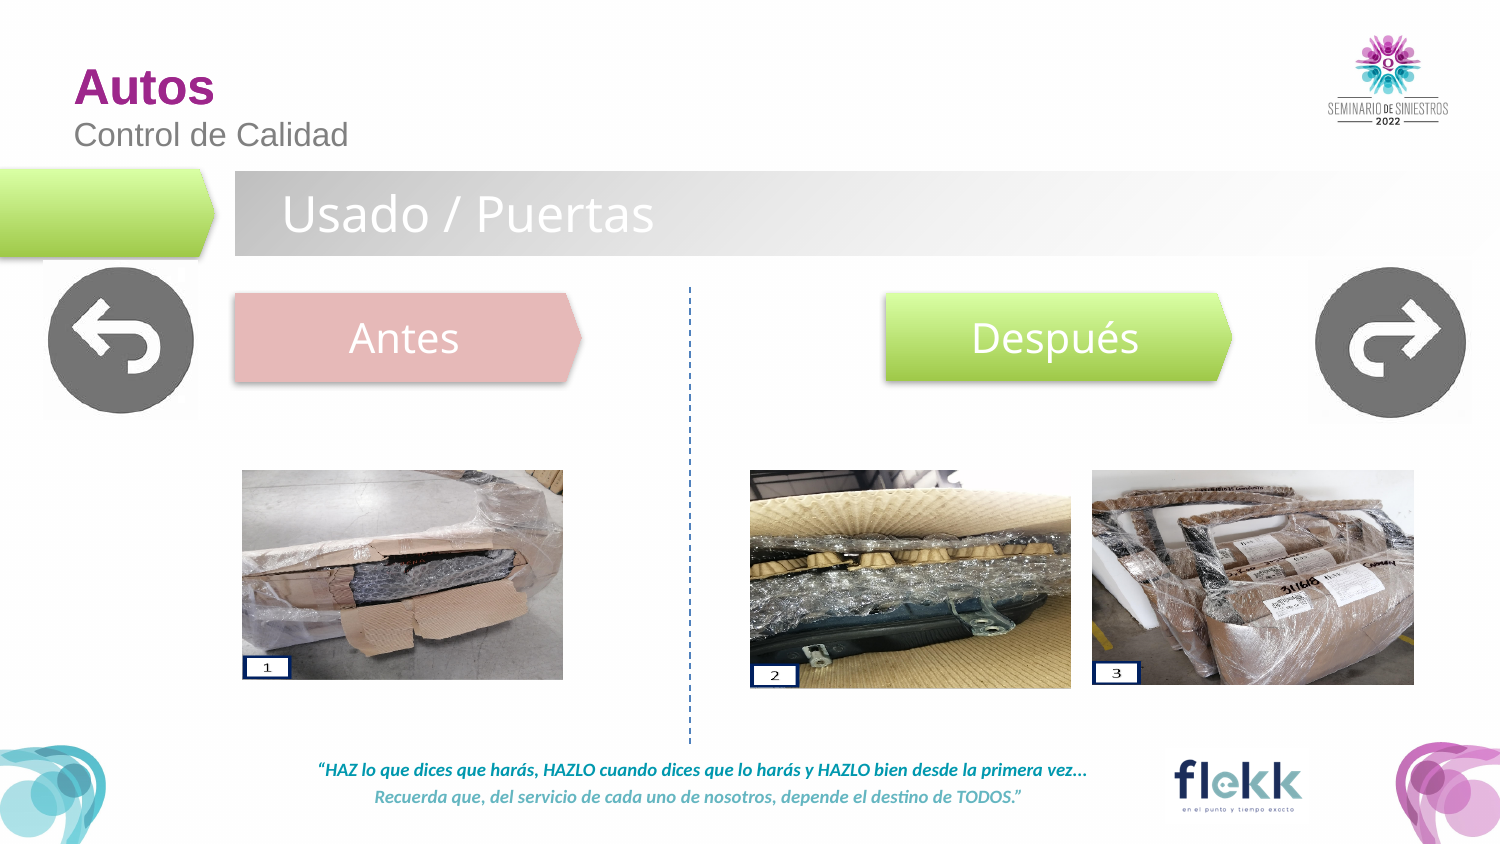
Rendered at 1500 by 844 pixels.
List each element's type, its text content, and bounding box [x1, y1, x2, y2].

text_box Usado / Puertas [253, 175, 1500, 251]
text_box “HAZ lo que dices que harás, HAZLO cuando dices que lo harás y HAZLO bien desde la primera vez... [302, 750, 1103, 784]
text_box Después [886, 293, 1233, 382]
text_box Autos [67, 56, 485, 112]
text_box [233, 169, 1500, 258]
text_box Recuerda que, del servicio de cada uno de nosotros, depende el destino de TODOS.” [298, 777, 1100, 827]
text_box Antes [235, 293, 582, 382]
picture [0, 0, 1500, 844]
text_box [0, 169, 215, 258]
text_box Control de Calidad [67, 112, 693, 154]
